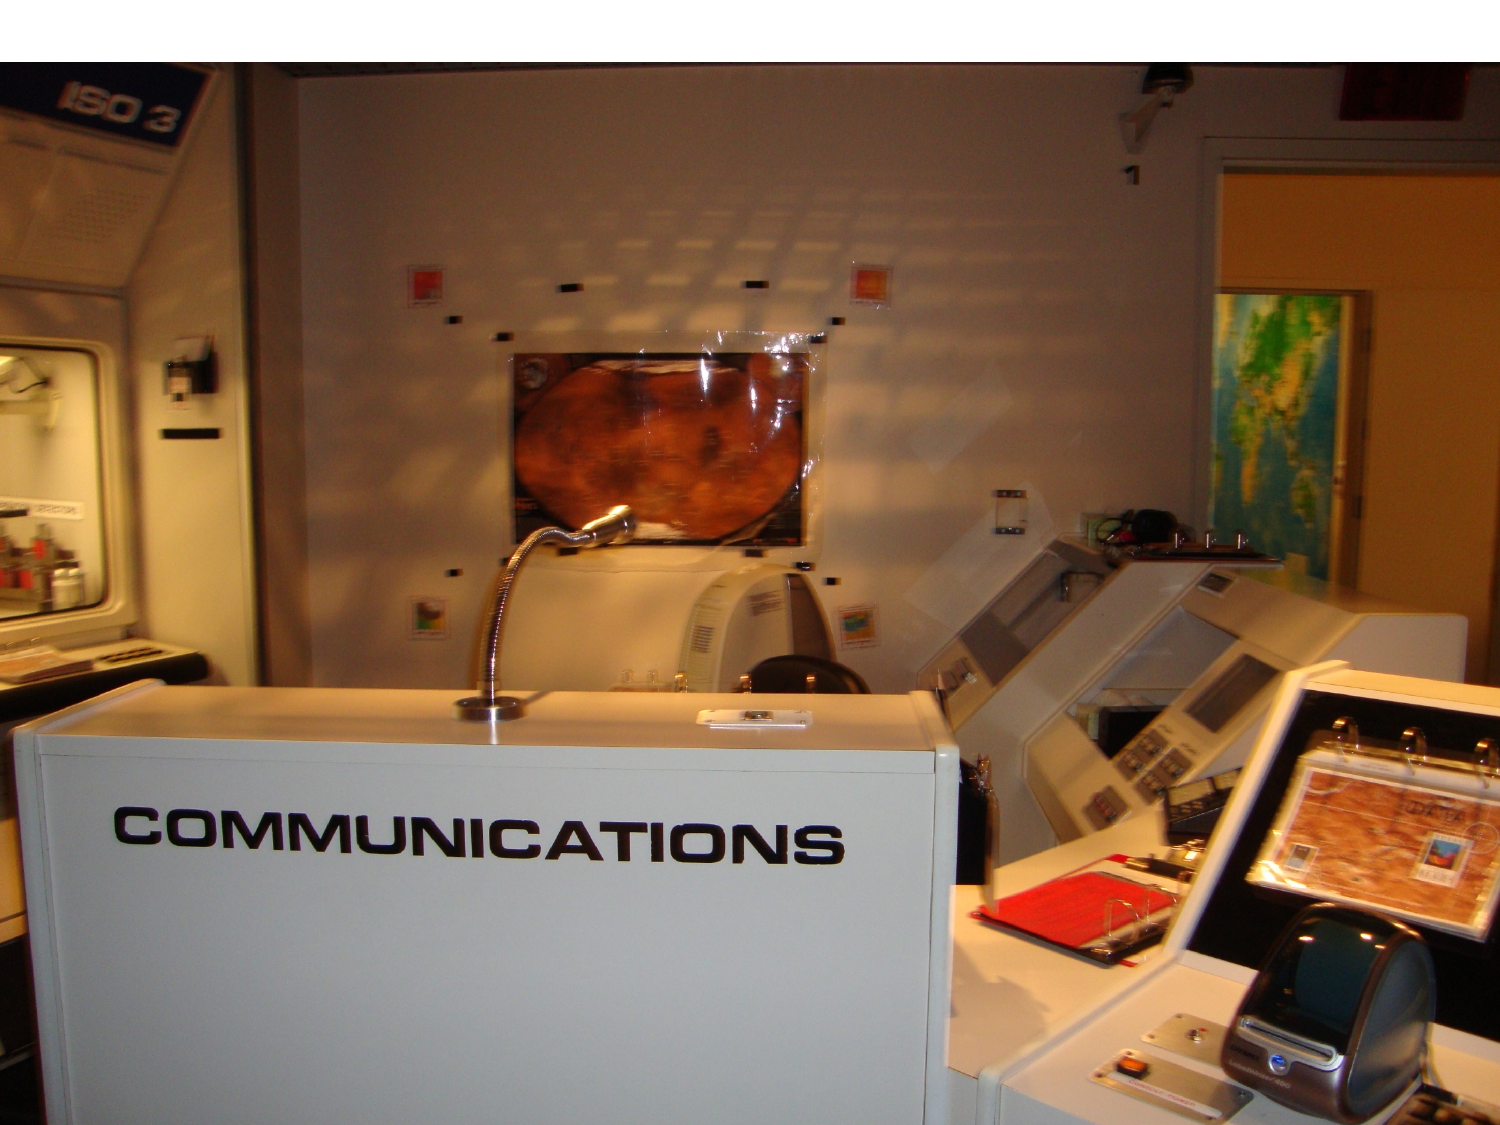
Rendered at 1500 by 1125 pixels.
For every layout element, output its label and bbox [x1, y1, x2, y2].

list [0, 62, 1500, 1125]
